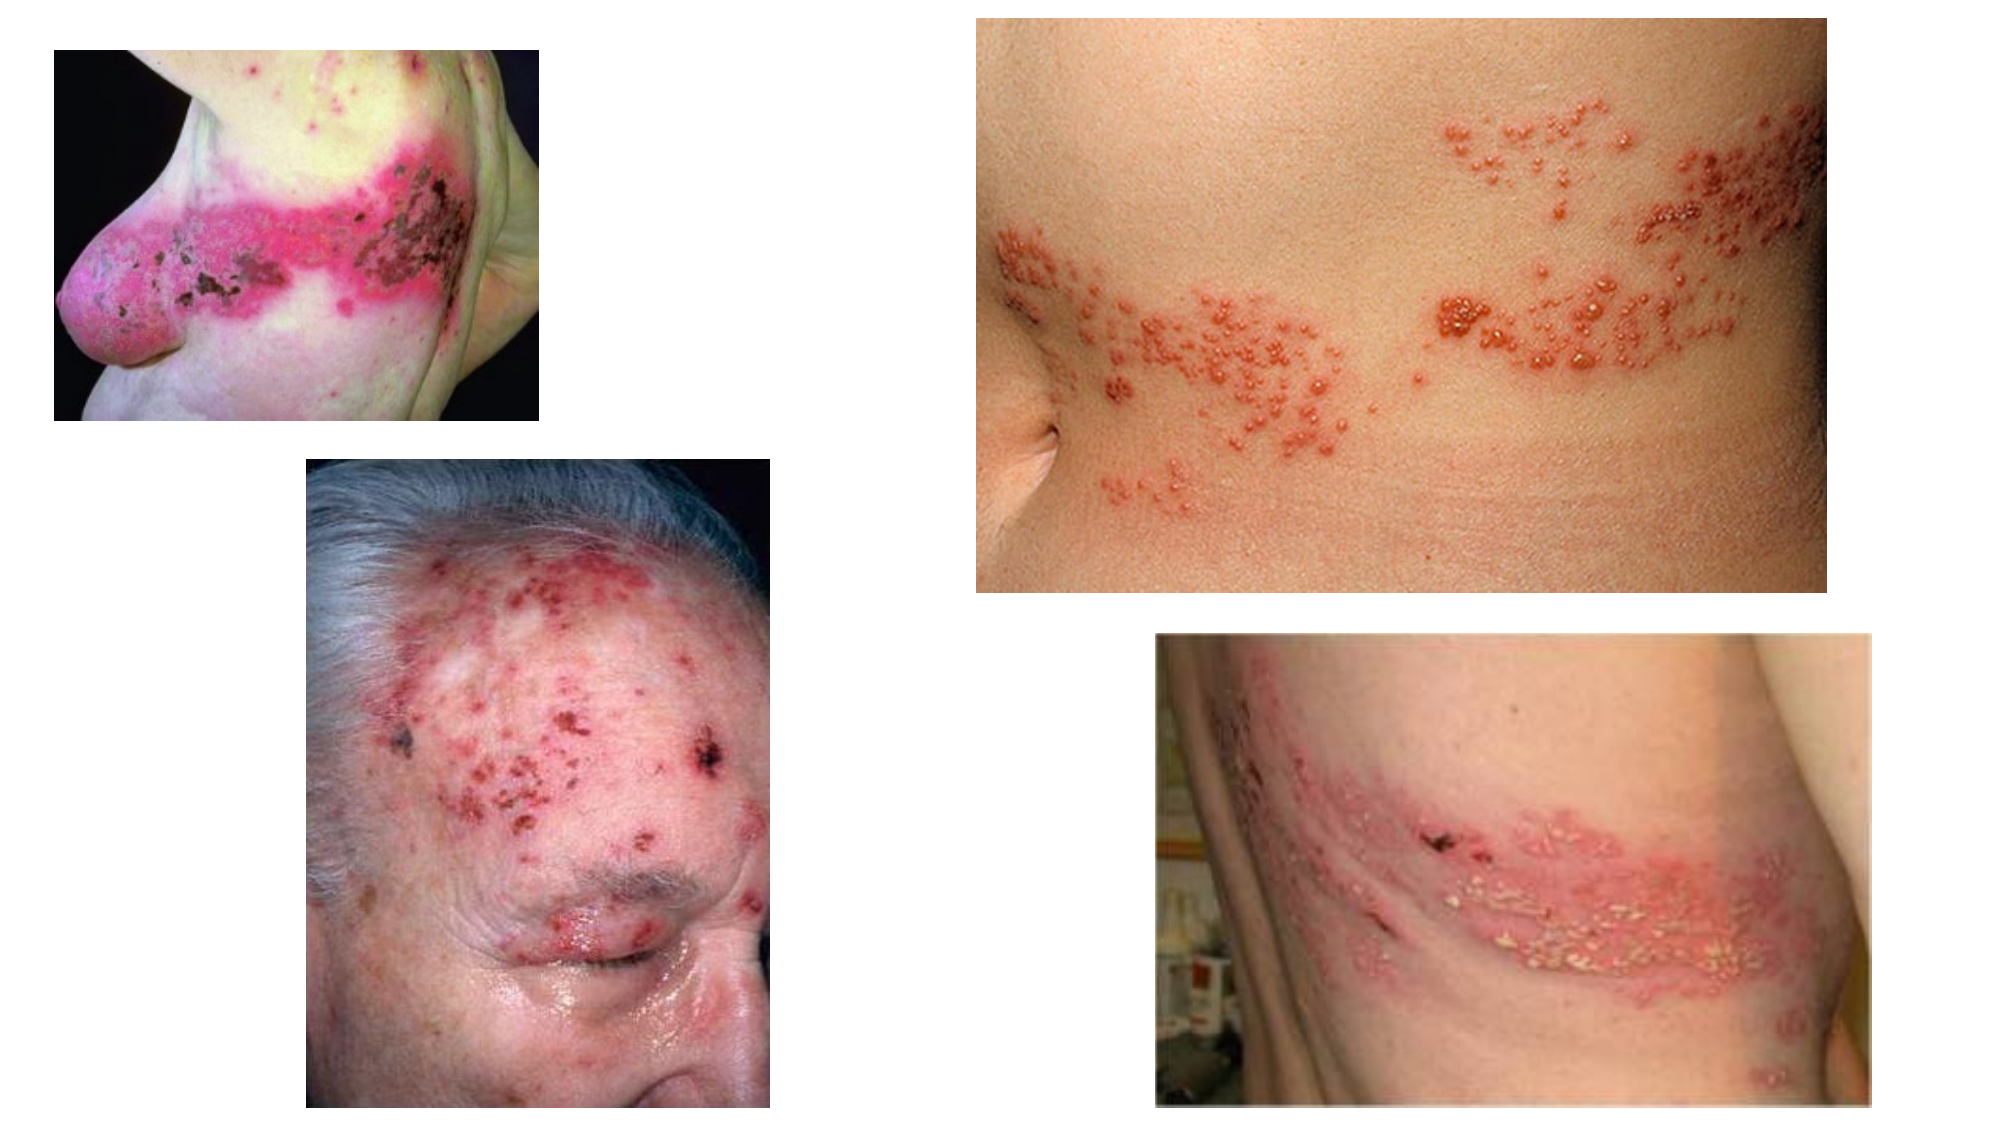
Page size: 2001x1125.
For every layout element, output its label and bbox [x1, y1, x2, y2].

picture [54, 50, 539, 421]
picture [306, 459, 770, 1109]
picture [1155, 632, 1872, 1109]
picture [975, 18, 1827, 593]
